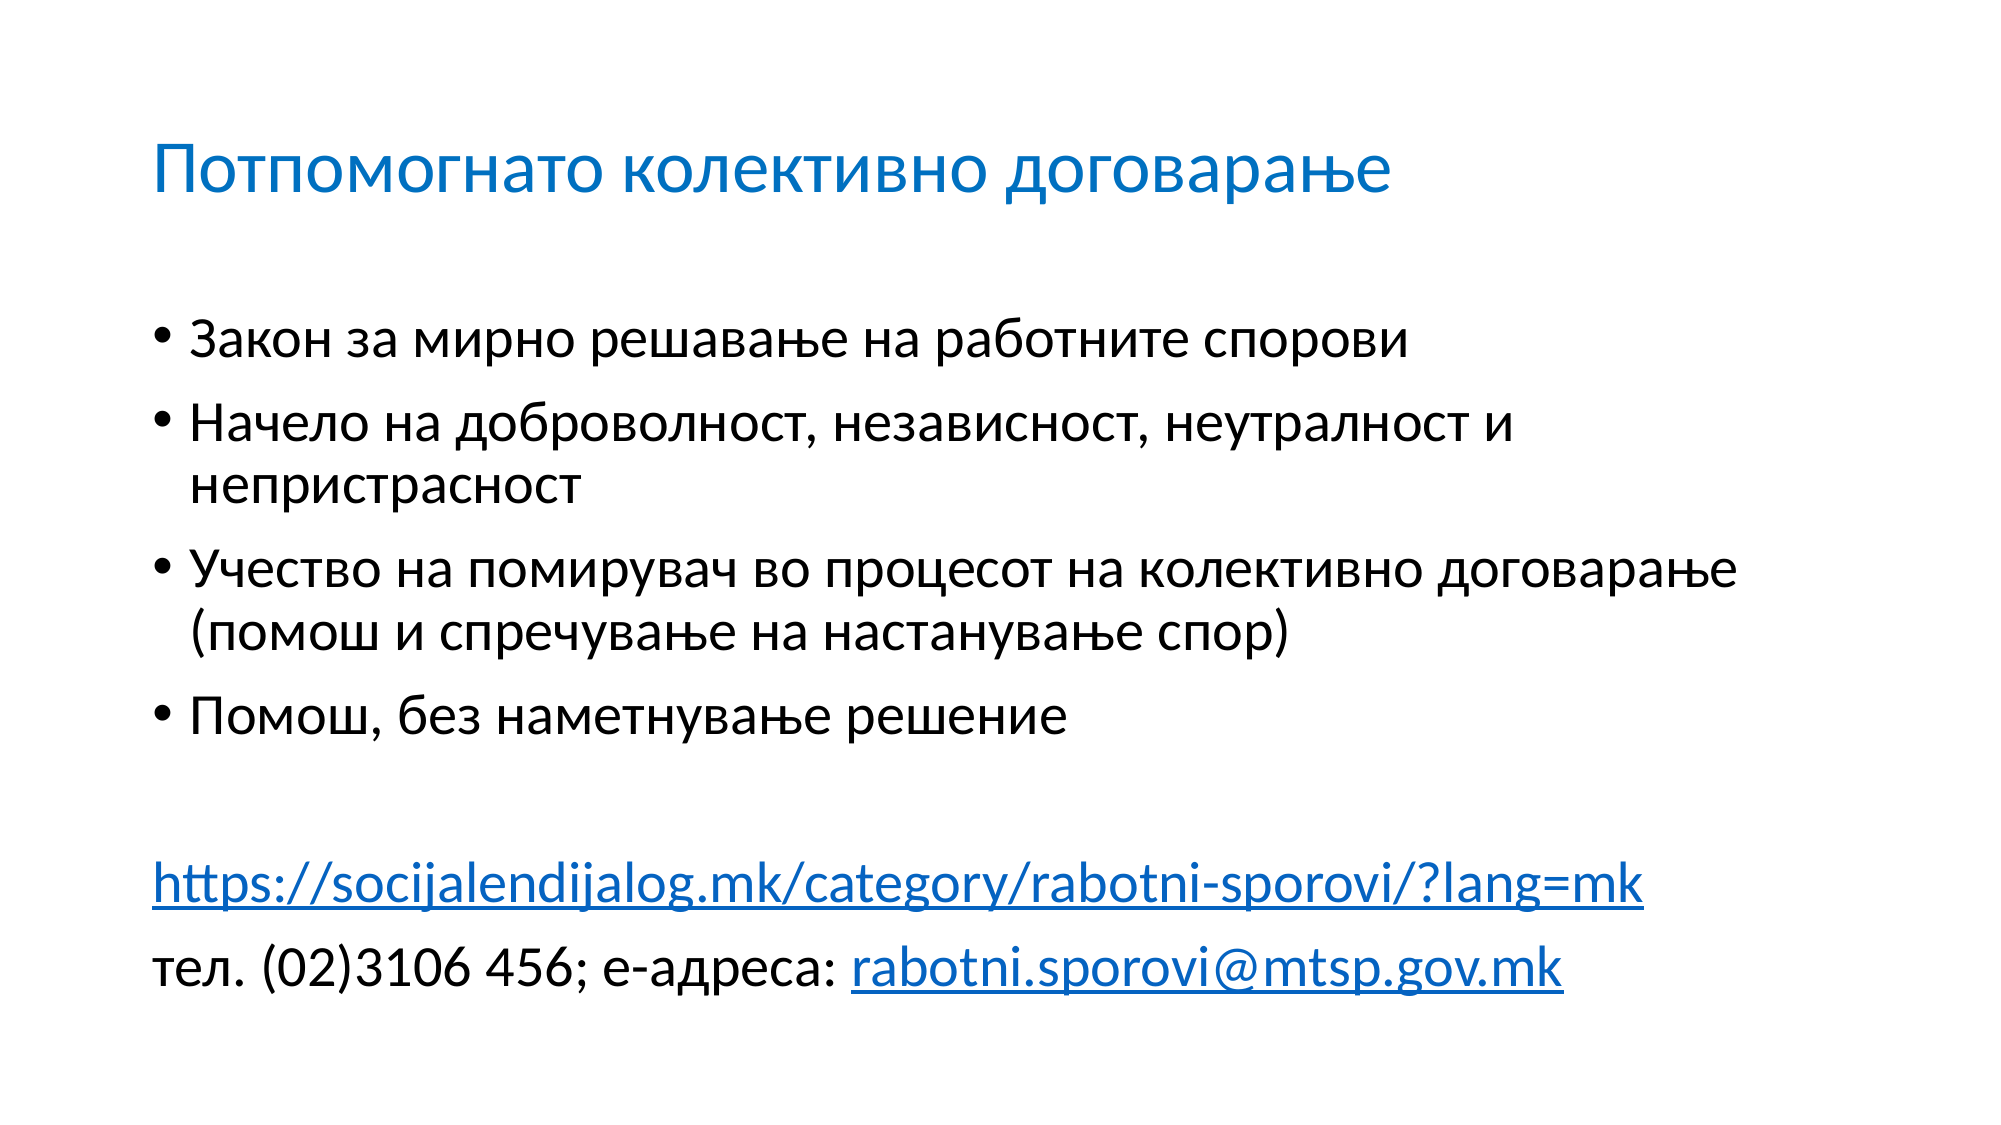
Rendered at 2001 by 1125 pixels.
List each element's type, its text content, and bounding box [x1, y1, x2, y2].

title Потпомогнато колективно договарање [137, 59, 1863, 278]
list Закон за мирно решавање на работните спорови Начело на доброволност, независност, неутралност и непристрасност Учество на помирувач во процесот на колективно договарање (помош и спречување на настанување спор) Помош, без наметнување решение https://socijalendijalog.mk/category/rabotni-sporovi/?lang=mk тел. (02)3106 456; е-адреса: rabotni.sporovi@mtsp.gov.mk [137, 299, 1863, 1014]
